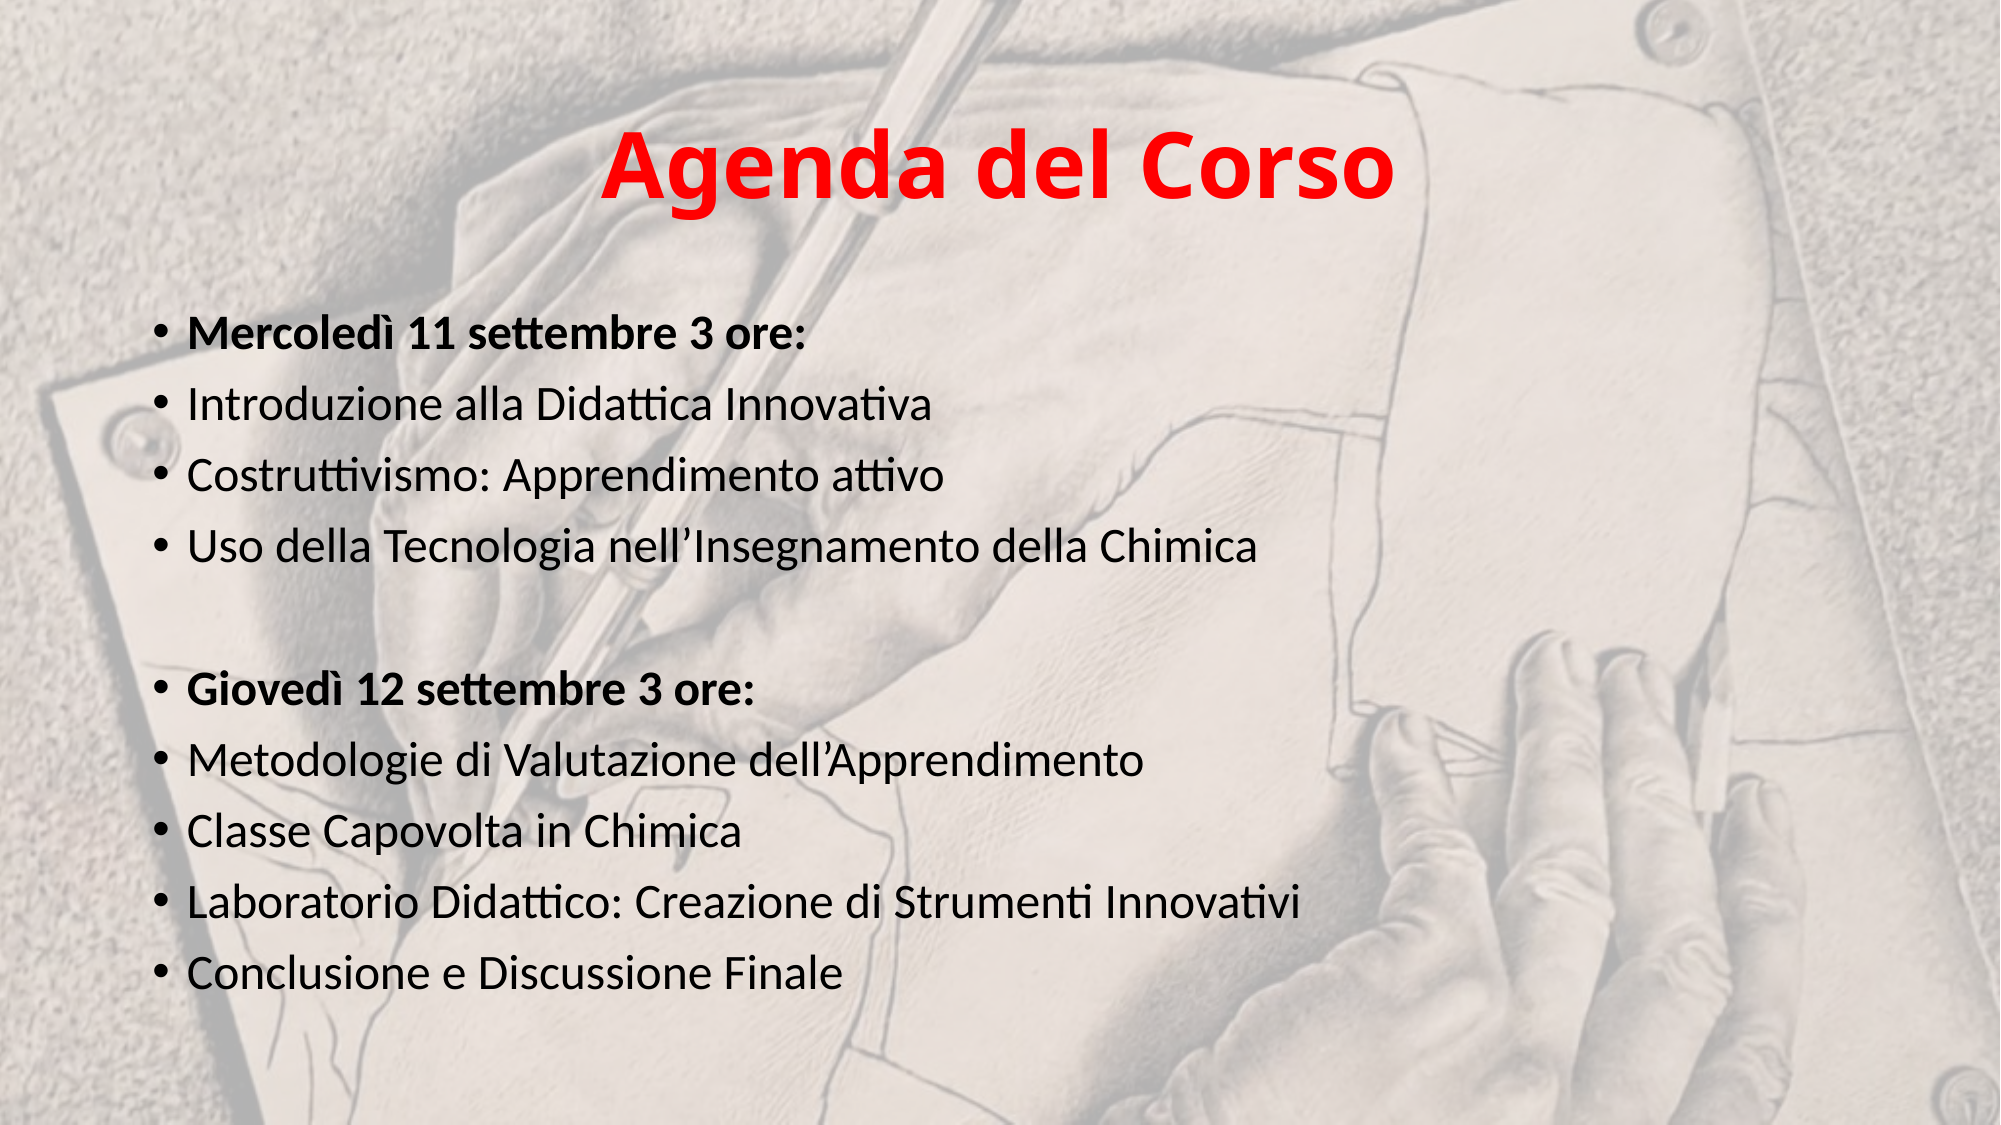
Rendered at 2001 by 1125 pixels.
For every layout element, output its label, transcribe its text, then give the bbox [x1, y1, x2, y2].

title Agenda del Corso [137, 59, 1863, 278]
list Mercoledì 11 settembre 3 ore: Introduzione alla Didattica Innovativa Costruttivismo: Apprendimento attivo Uso della Tecnologia nell’Insegnamento della Chimica Giovedì 12 settembre 3 ore: Metodologie di Valutazione dell’Apprendimento Classe Capovolta in Chimica Laboratorio Didattico: Creazione di Strumenti Innovativi Conclusione e Discussione Finale [137, 299, 1863, 1014]
